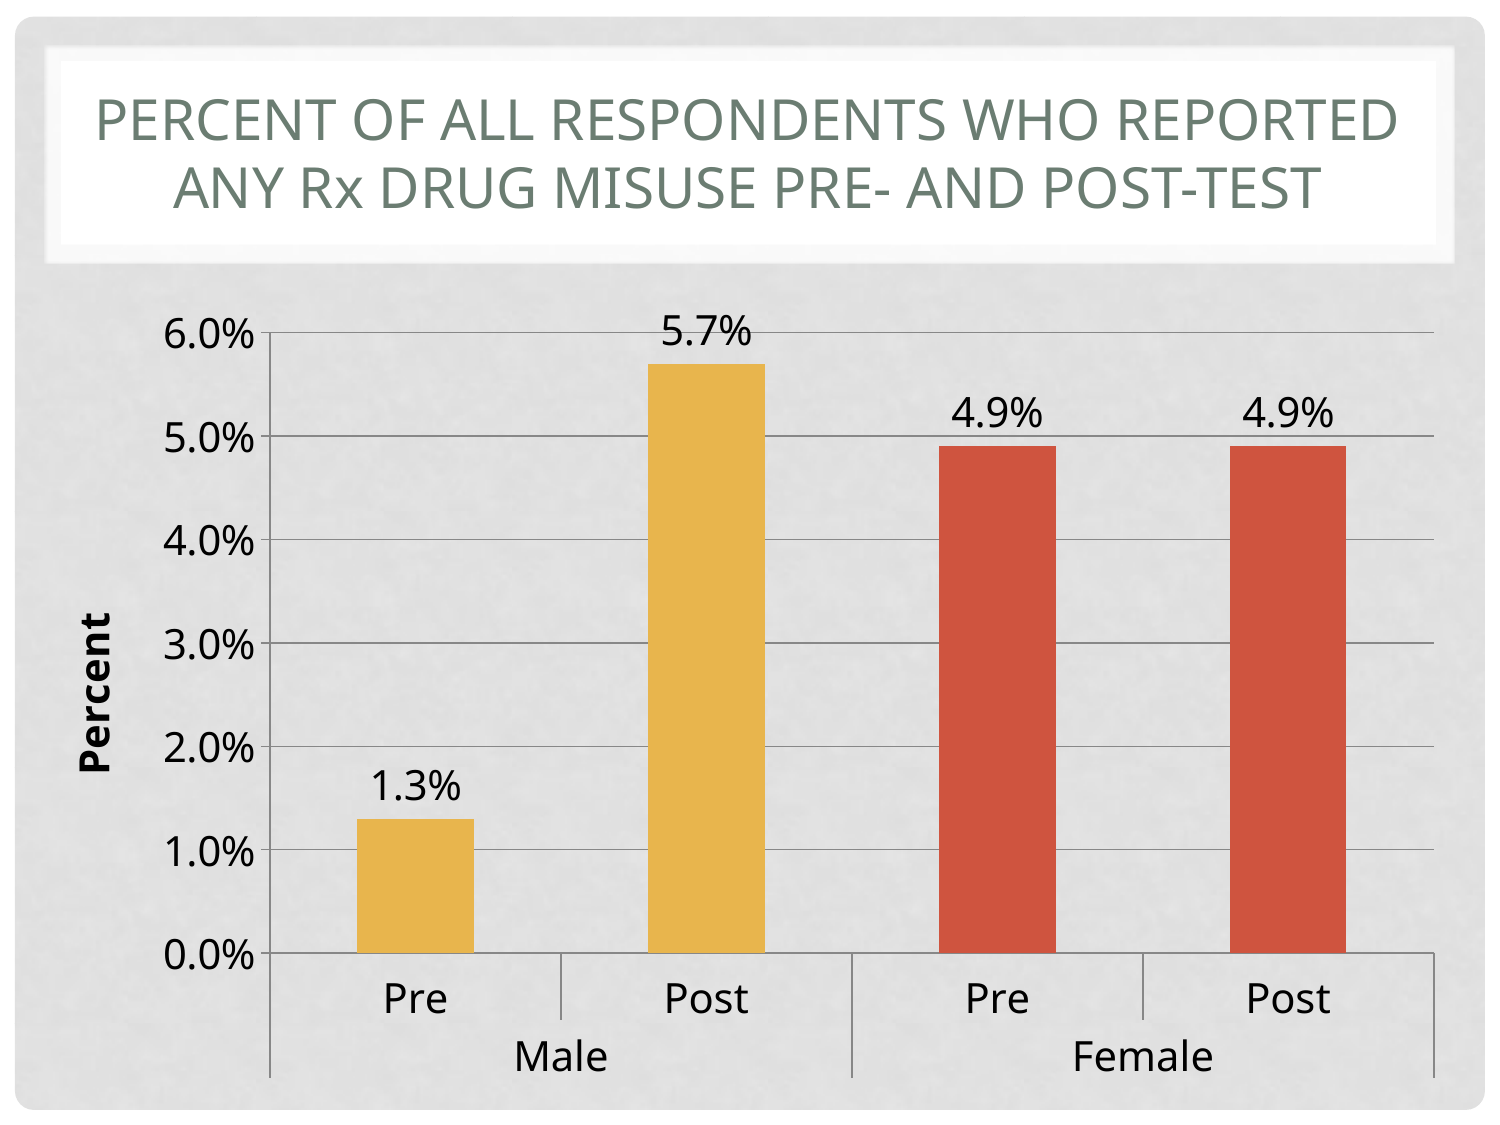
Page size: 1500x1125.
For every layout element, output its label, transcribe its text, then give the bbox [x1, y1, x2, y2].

title Percent of All respondents who reported any Rx Drug misuse pre- and post-test [69, 66, 1425, 238]
chart [24, 287, 1463, 1101]
